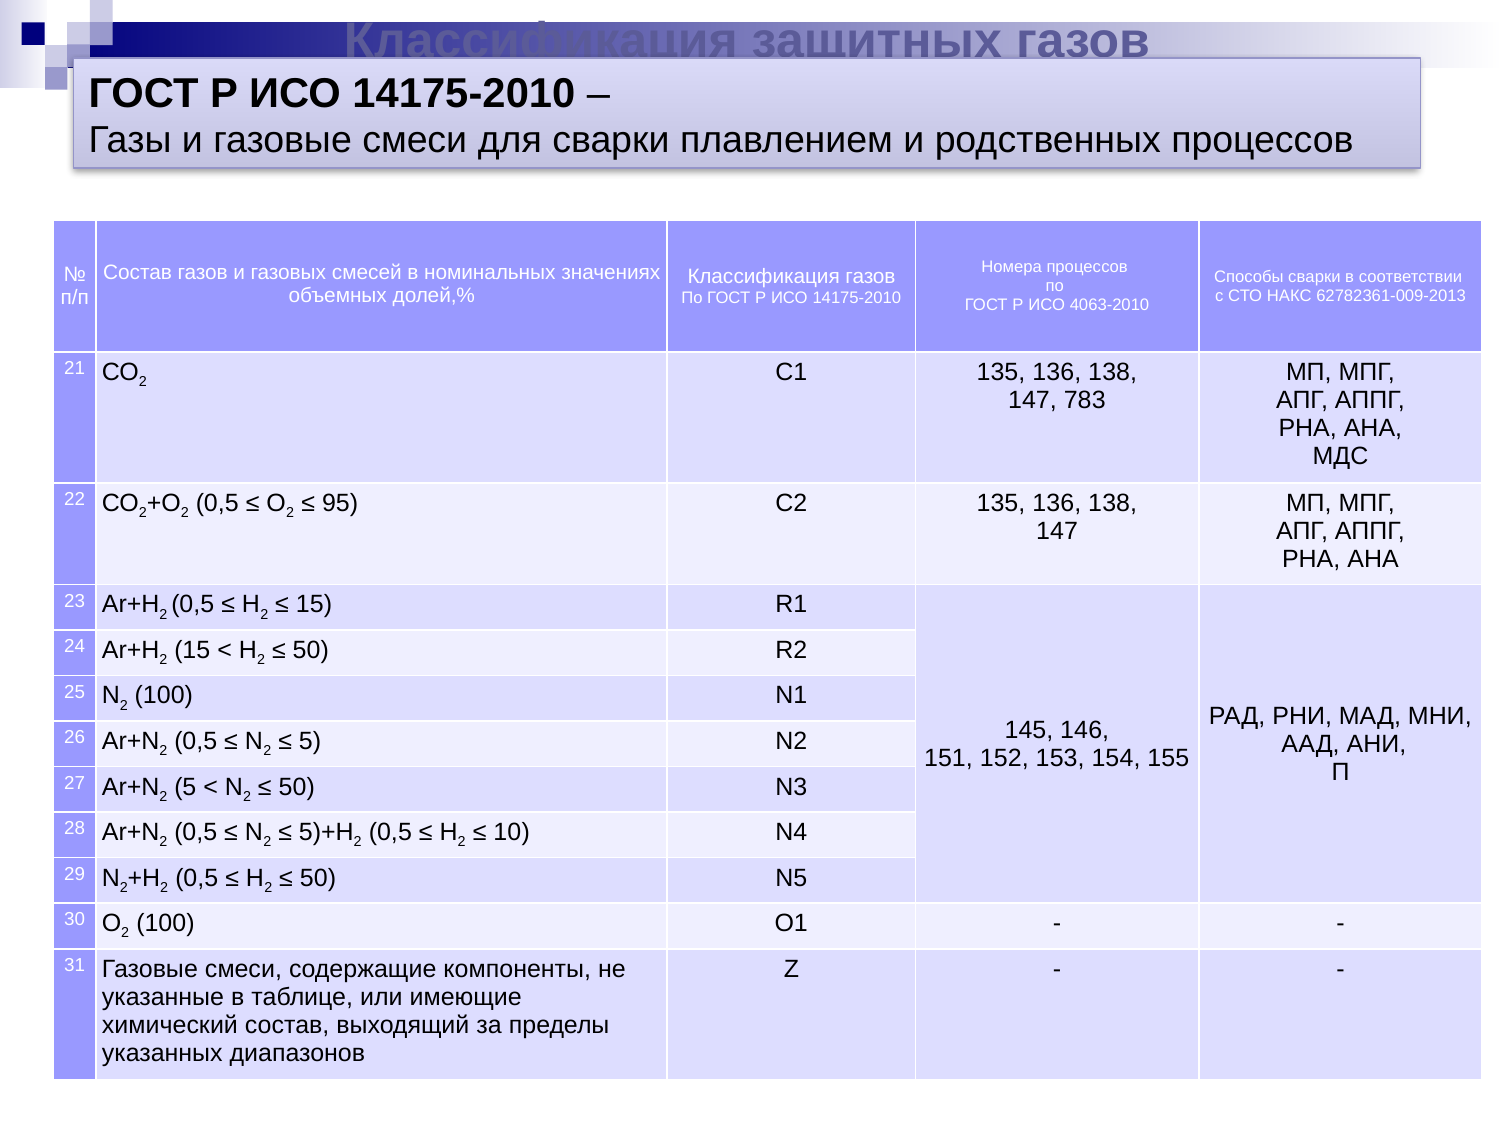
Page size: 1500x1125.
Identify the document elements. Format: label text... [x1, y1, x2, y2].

table_cell Ar+N2 (0,5 ≤ N2 ≤ 5) [97, 722, 666, 766]
table_cell МП, МПГ, АПГ, АППГ, РНА, АНА, МДС [1200, 353, 1481, 482]
table_cell N1 [668, 676, 915, 720]
table_cell 24 [54, 631, 95, 675]
text_box ГОСТ Р ИСО 14175-2010 – Газы и газовые смеси для сварки плавлением и родственных процессов [73, 57, 1421, 169]
table_cell - [916, 950, 1198, 1079]
text_box Классификация защитных газов [29, 0, 1465, 89]
table_cell С2 [668, 484, 915, 584]
table_cell - [1200, 950, 1481, 1079]
table_cell - [916, 904, 1198, 948]
table_cell 135, 136, 138, 147 [916, 484, 1198, 584]
table_cell 22 [54, 484, 95, 584]
table_cell N2 (100) [97, 676, 666, 720]
table_cell 29 [54, 858, 95, 902]
table_cell 25 [54, 676, 95, 720]
table_cell R2 [668, 631, 915, 675]
table_cell N2 [668, 722, 915, 766]
table_cell Ar+H2 (0,5 ≤ Н2 ≤ 15) [97, 585, 666, 629]
table_cell Ar+N2 (0,5 ≤ N2 ≤ 5)+H2 (0,5 ≤ H2 ≤ 10) [97, 813, 666, 857]
table_cell МП, МПГ, АПГ, АППГ, РНА, АНА [1200, 484, 1481, 584]
table_cell 30 [54, 904, 95, 948]
table_header Способы сварки в соответствии с СТО НАКС 62782361-009-2013 [1200, 221, 1481, 351]
table_cell 27 [54, 767, 95, 811]
table_cell О1 [668, 904, 915, 948]
table_cell 23 [54, 585, 95, 629]
table_cell - [1200, 904, 1481, 948]
table_cell Z [668, 950, 915, 1079]
table_cell СО2 [97, 353, 666, 482]
table_cell N5 [668, 858, 915, 902]
table_header № п/п [54, 221, 95, 351]
table_header Классификация газов По ГОСТ Р ИСО 14175-2010 [668, 221, 915, 351]
table_cell R1 [668, 585, 915, 629]
table_header Номера процессов по ГОСТ Р ИСО 4063-2010 [916, 221, 1198, 351]
table_cell 21 [54, 353, 95, 482]
table_cell Ar+N2 (5 < N2 ≤ 50) [97, 767, 666, 811]
table_cell N4 [668, 813, 915, 857]
table_cell N2+H2 (0,5 ≤ H2 ≤ 50) [97, 858, 666, 902]
table_cell СО2+О2 (0,5 ≤ О2 ≤ 95) [97, 484, 666, 584]
table_cell 135, 136, 138, 147, 783 [916, 353, 1198, 482]
table_cell O2 (100) [97, 904, 666, 948]
table_cell Газовые смеси, содержащие компоненты, не указанные в таблице, или имеющие химический состав, выходящий за пределы указанных диапазонов [97, 950, 666, 1079]
table_cell 31 [54, 950, 95, 1079]
table_cell 145, 146, 151, 152, 153, 154, 155 [916, 585, 1198, 902]
table_cell 28 [54, 813, 95, 857]
table_cell С1 [668, 353, 915, 482]
table_cell 26 [54, 722, 95, 766]
table_cell РАД, РНИ, МАД, МНИ, ААД, АНИ, П [1200, 585, 1481, 902]
table_header Состав газов и газовых смесей в номинальных значениях объемных долей,% [97, 221, 666, 351]
table_cell N3 [668, 767, 915, 811]
table_cell Ar+H2 (15 < H2 ≤ 50) [97, 631, 666, 675]
